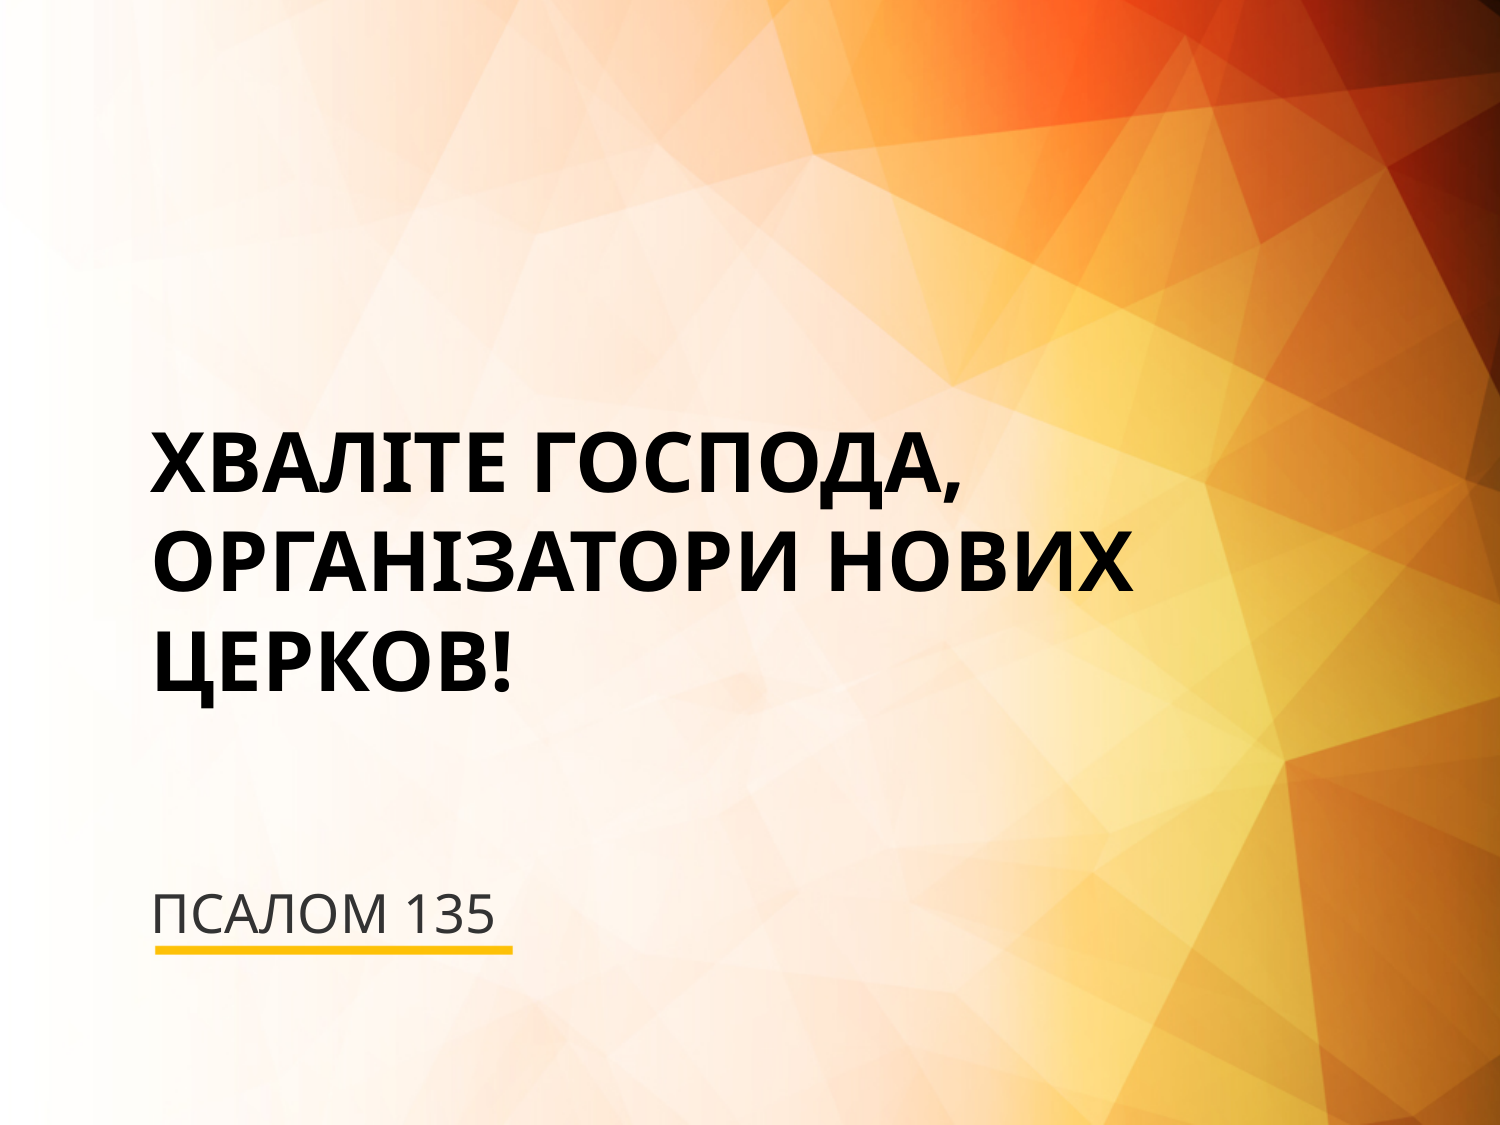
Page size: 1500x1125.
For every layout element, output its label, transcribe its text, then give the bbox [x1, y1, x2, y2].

title ПСАЛОМ 135 [135, 869, 585, 953]
picture [0, 0, 1500, 1125]
text_box ХВАЛІТЕ ГОСПОДА, ОРГАНІЗАТОРИ НОВИХ ЦЕРКОВ! [135, 314, 1223, 717]
